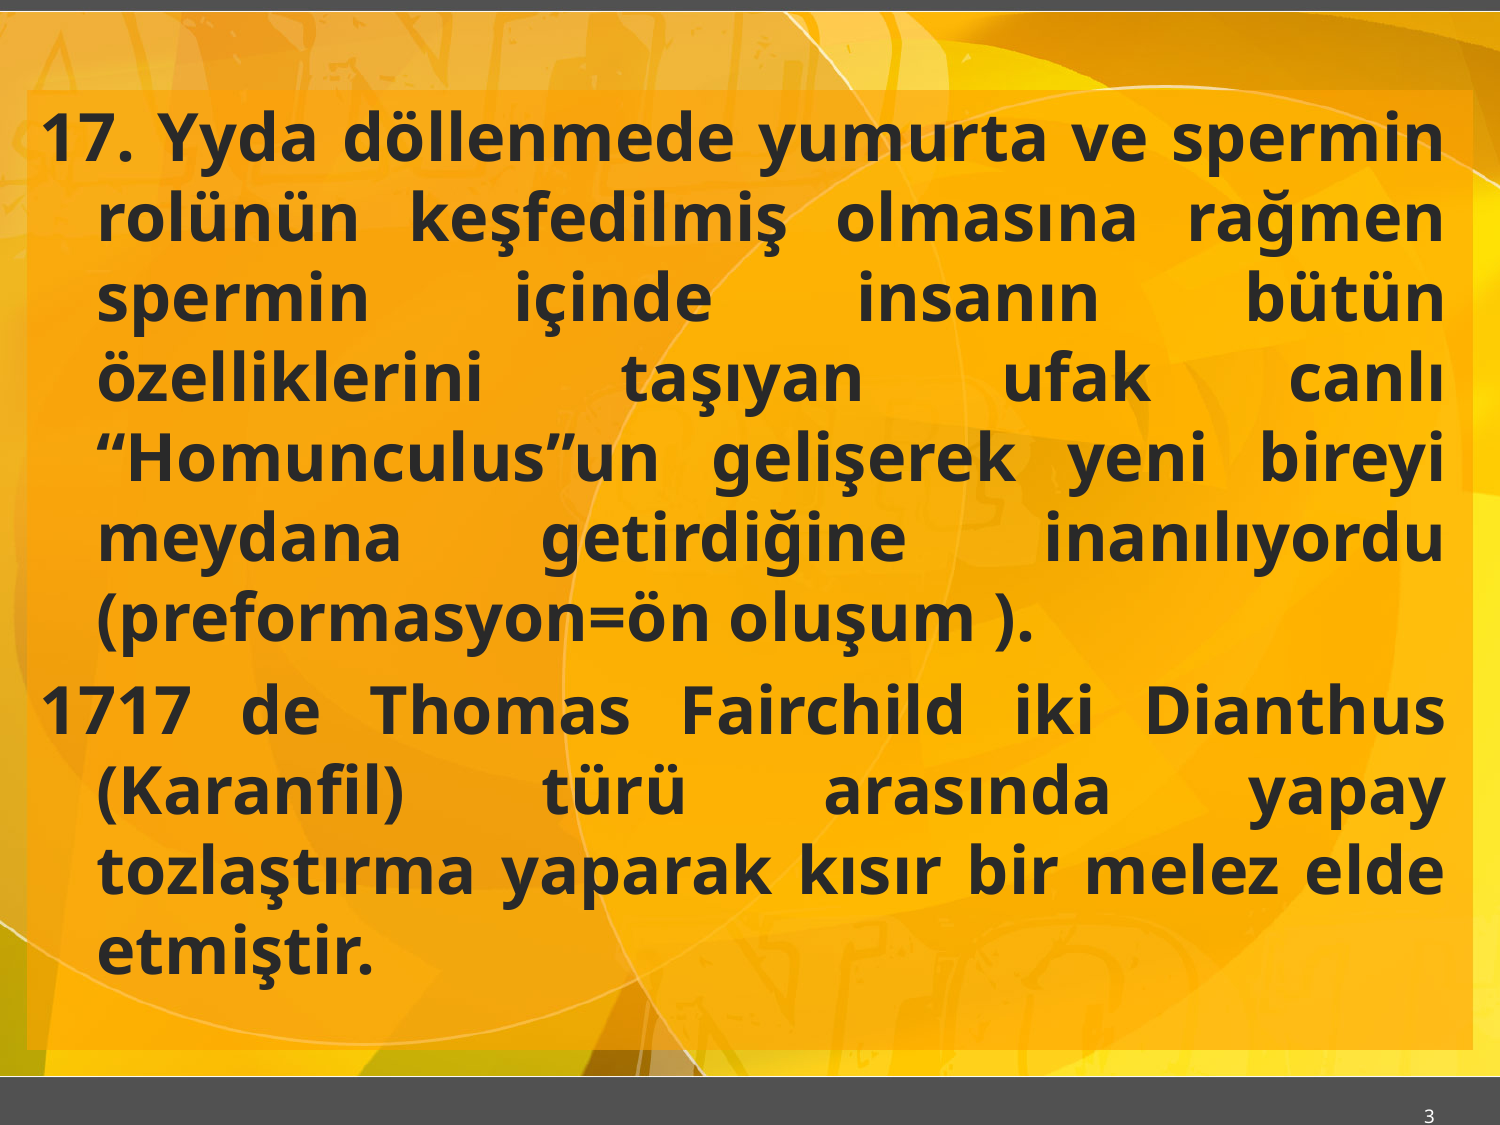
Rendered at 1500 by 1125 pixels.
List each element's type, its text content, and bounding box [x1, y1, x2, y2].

picture [0, 0, 1500, 1125]
slide_number 3 [1158, 1097, 1451, 1125]
list 17. Yyda döllenmede yumurta ve spermin rolünün keşfedilmiş olmasına rağmen spermin içinde insanın bütün özelliklerini taşıyan ufak canlı “Homunculus”un gelişerek yeni bireyi meydana getirdiğine inanılıyordu (preformasyon=ön oluşum ). 1717 de Thomas Fairchild iki Dianthus (Karanfil) türü arasında yapay tozlaştırma yaparak kısır bir melez elde etmiştir. [24, 87, 1463, 996]
